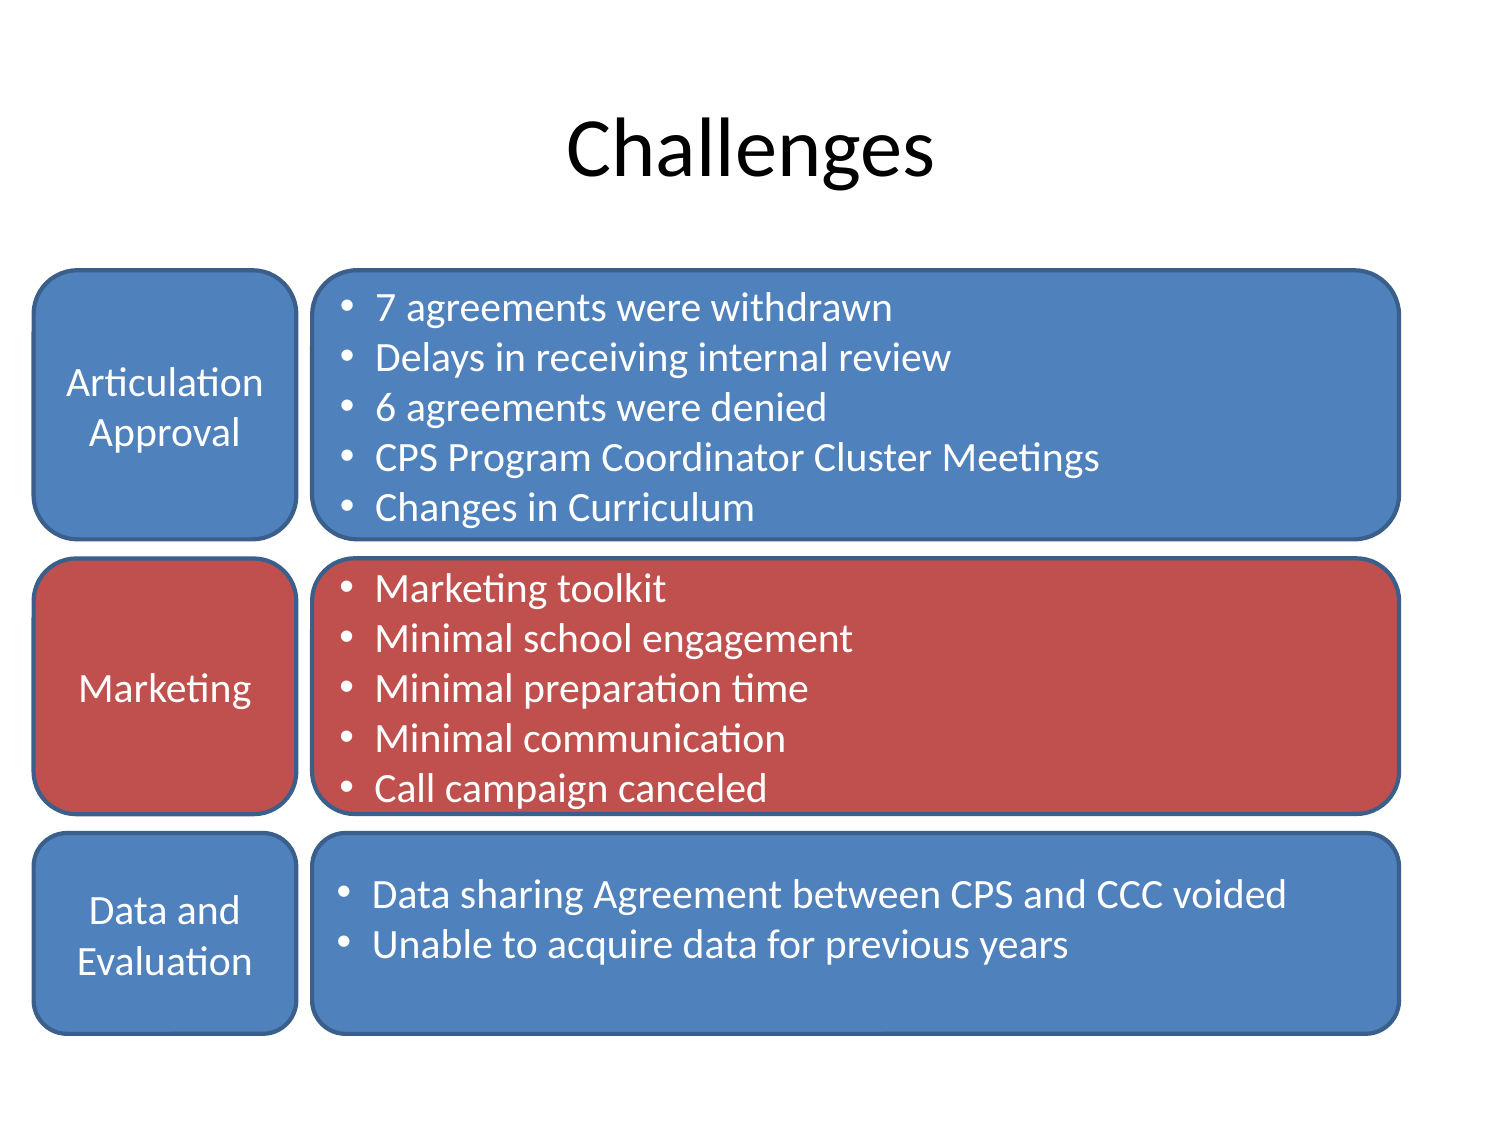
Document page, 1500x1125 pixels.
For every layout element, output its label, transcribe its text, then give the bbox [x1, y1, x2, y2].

text_box Marketing [31, 556, 299, 817]
text_box Articulation Approval [31, 268, 299, 542]
text_box Marketing toolkit Minimal school engagement Minimal preparation time Minimal communication Call campaign canceled [309, 556, 1402, 817]
text_box Challenges [551, 84, 952, 201]
text_box Data sharing Agreement between CPS and CCC voided Unable to acquire data for previous years [310, 830, 1402, 1036]
text_box Data and Evaluation [31, 830, 299, 1036]
text_box 7 agreements were withdrawn Delays in receiving internal review 6 agreements were denied CPS Program Coordinator Cluster Meetings Changes in Curriculum [309, 268, 1402, 542]
